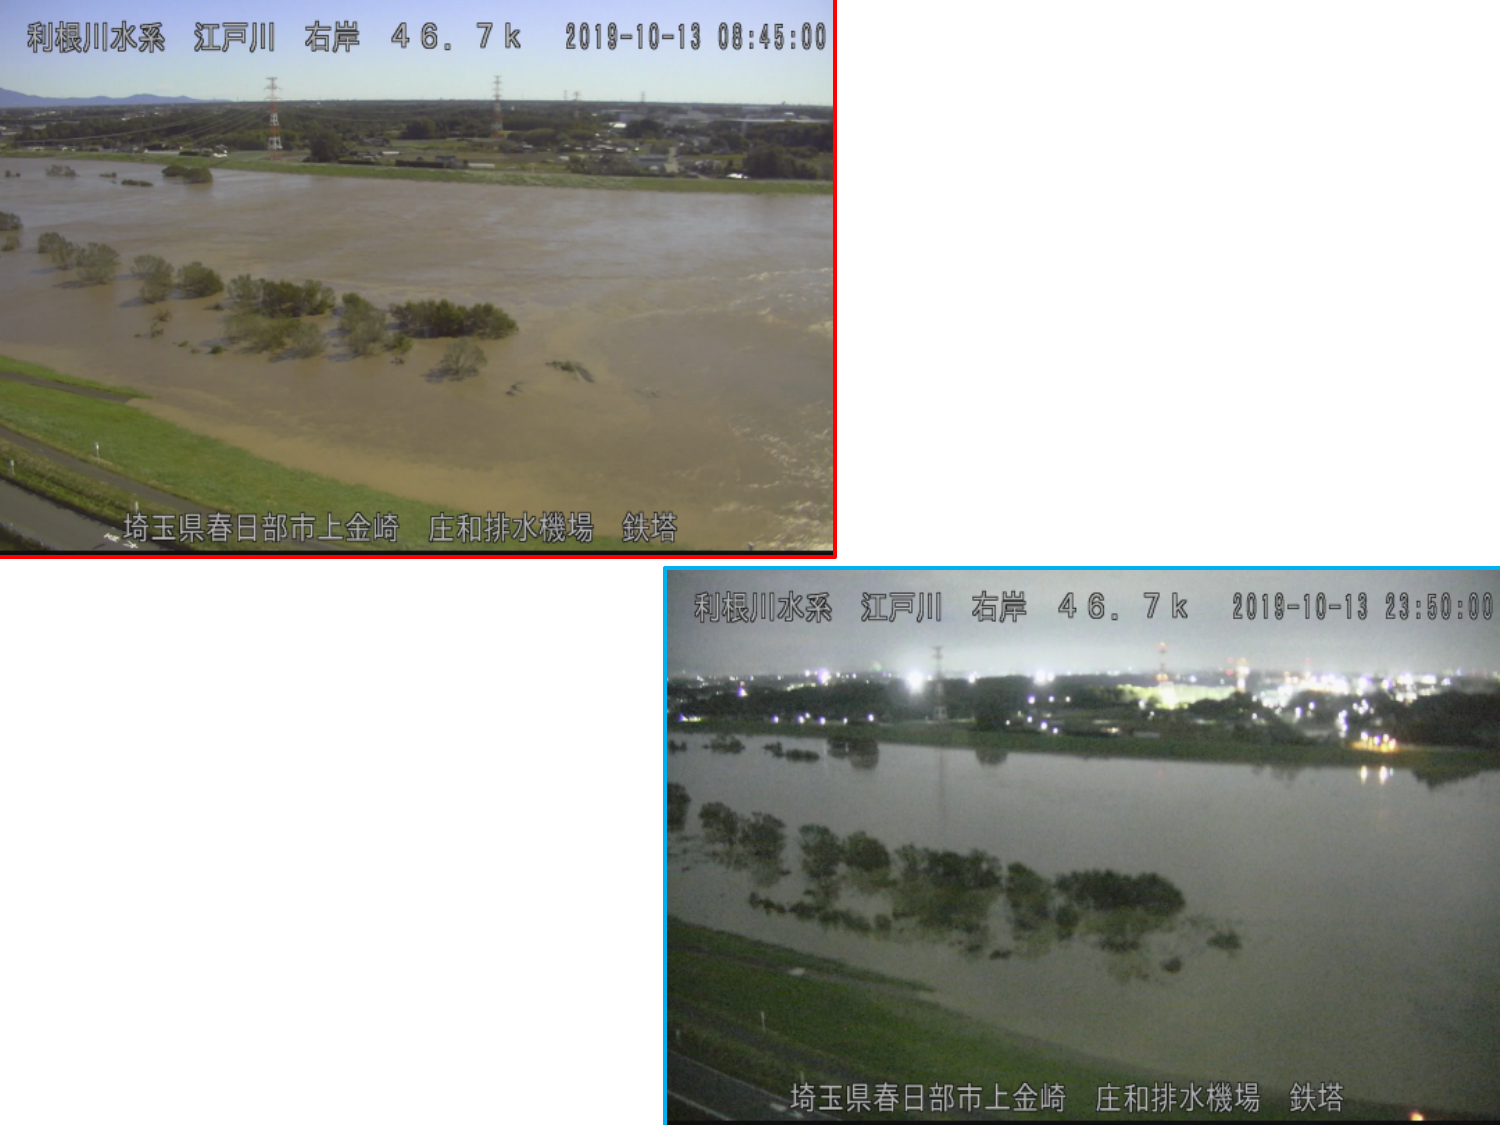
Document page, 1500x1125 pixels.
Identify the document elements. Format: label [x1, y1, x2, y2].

picture [0, 0, 833, 556]
picture [668, 571, 1500, 1125]
